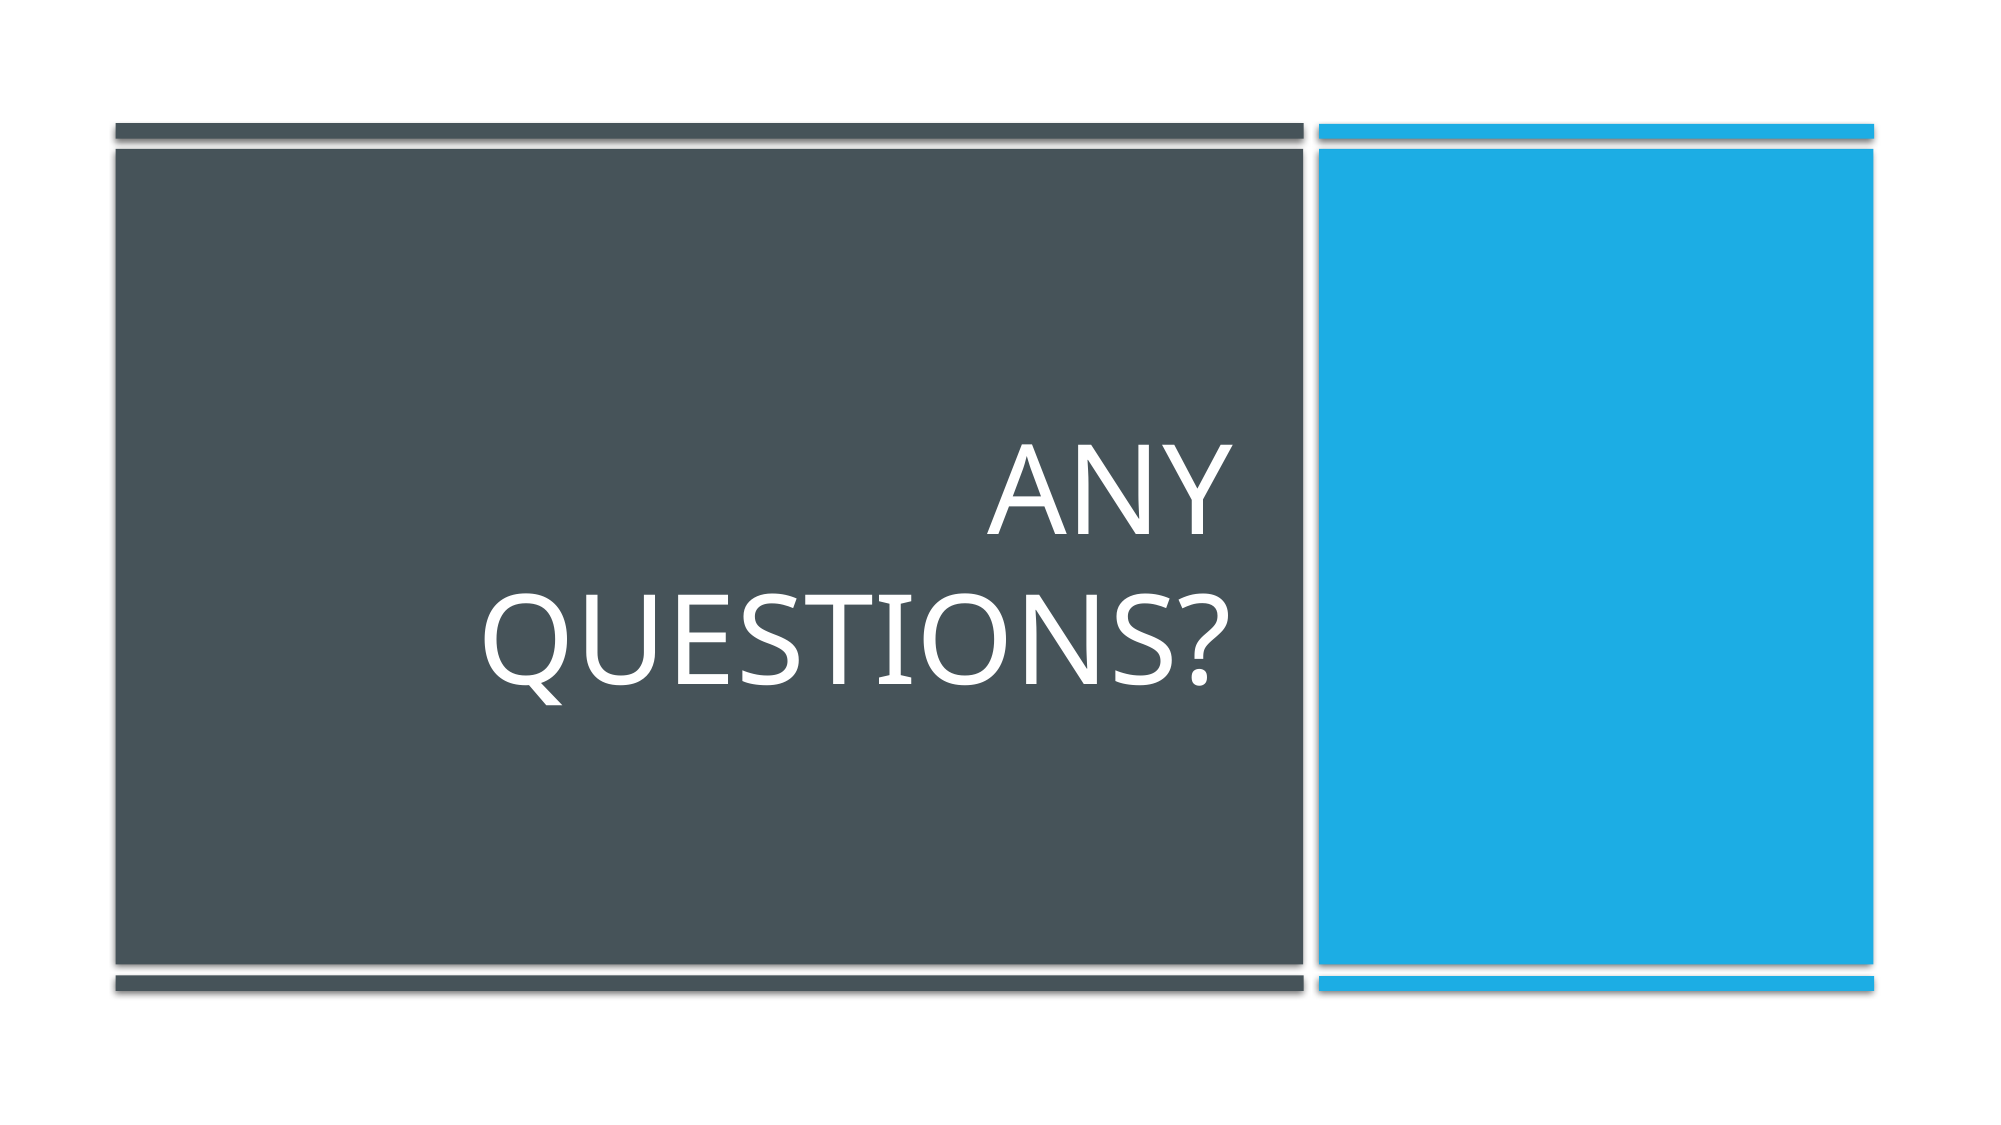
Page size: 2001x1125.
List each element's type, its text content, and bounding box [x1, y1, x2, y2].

text_box [1318, 123, 1875, 140]
text_box [1318, 148, 1874, 965]
title any questions? [190, 192, 1248, 927]
text_box [1318, 975, 1875, 992]
text_box [115, 974, 1305, 992]
text_box [115, 122, 1305, 140]
text_box [115, 149, 1304, 965]
text_box [0, 0, 2000, 1125]
